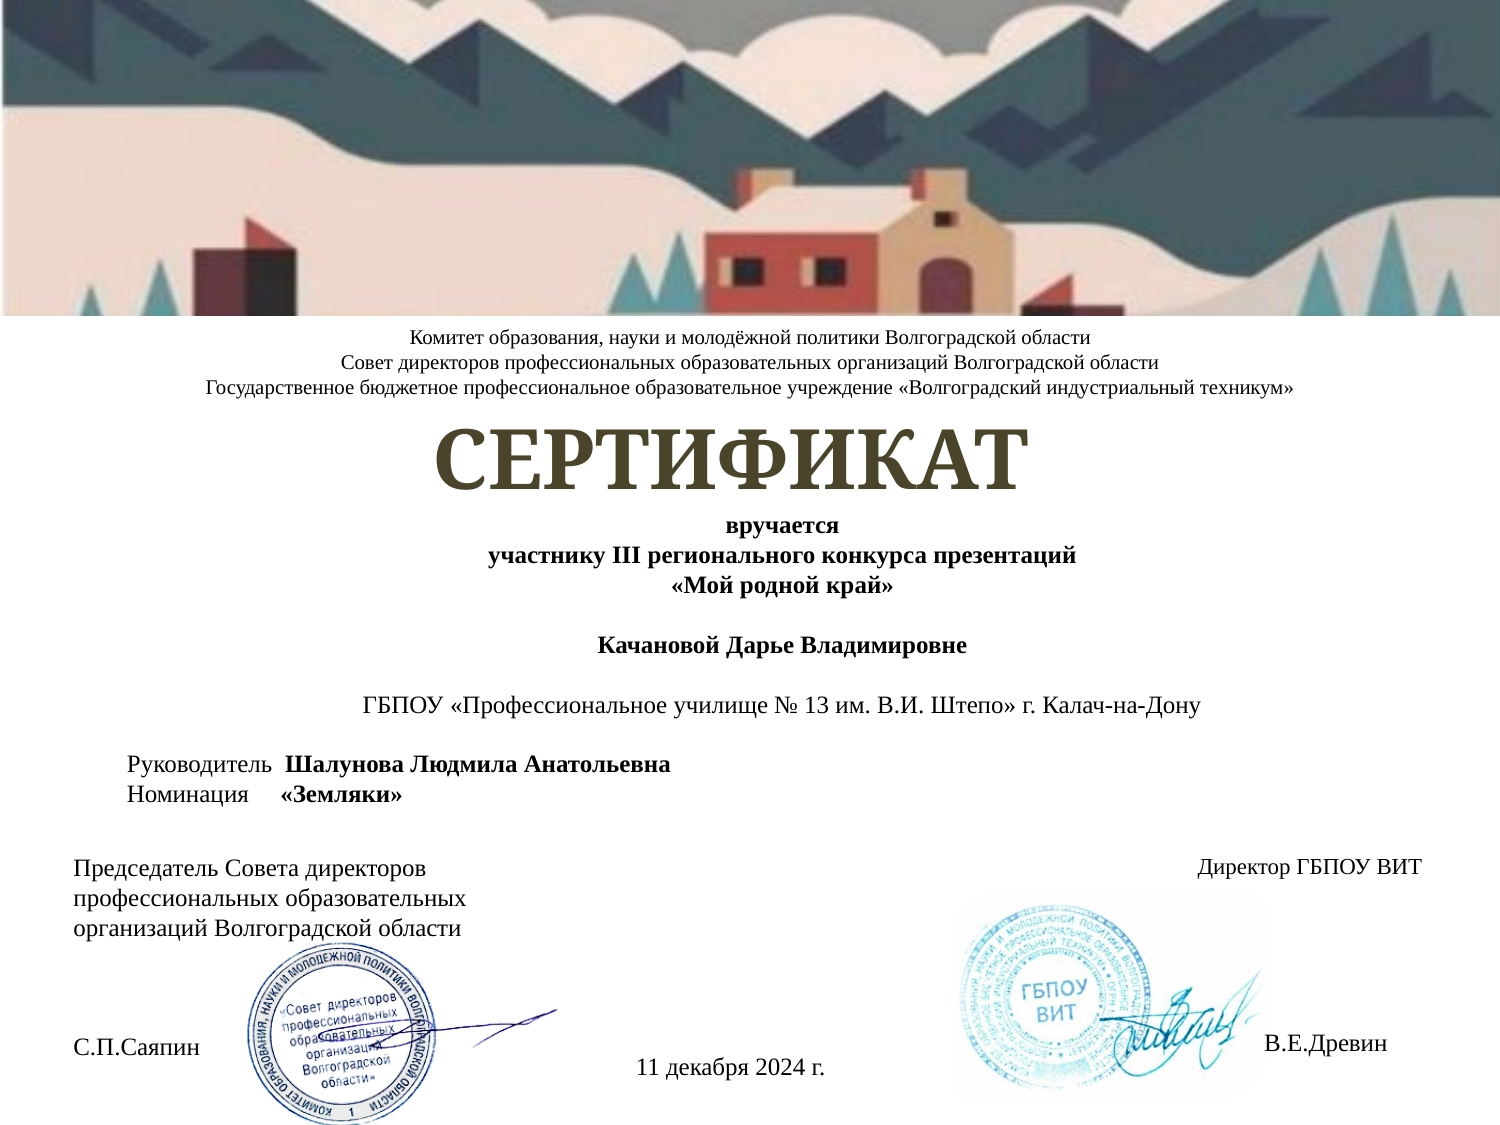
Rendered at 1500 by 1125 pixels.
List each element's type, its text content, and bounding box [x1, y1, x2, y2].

text_box Председатель Совета директоров профессиональных образовательных организаций Волгоградской области С.П.Саяпин [58, 843, 504, 1069]
text_box Комитет образования, науки и молодёжной политики Волгоградской области Совет директоров профессиональных образовательных организаций Волгоградской области Государственное бюджетное профессиональное образовательное учреждение «Волгоградский индустриальный техникум» [0, 323, 1500, 407]
text_box Директор ГБПОУ ВИТ [1182, 843, 1438, 886]
text_box вручается участнику III регионального конкурса презентаций «Мой родной край» Качановой Дарье Владимировне ГБПОУ «Профессиональное училище № 13 им. В.И. Штепо» г. Калач-на-Дону Руководитель Шалунова Людмила Анатольевна Номинация «Земляки» [112, 501, 1454, 965]
text_box 11 декабря 2024 г. [621, 1042, 943, 1088]
picture [948, 890, 1270, 1102]
text_box СЕРТИФИКАТ [417, 398, 1045, 501]
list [0, 0, 1500, 316]
picture [243, 940, 562, 1125]
text_box В.Е.Древин [1274, 1019, 1454, 1065]
